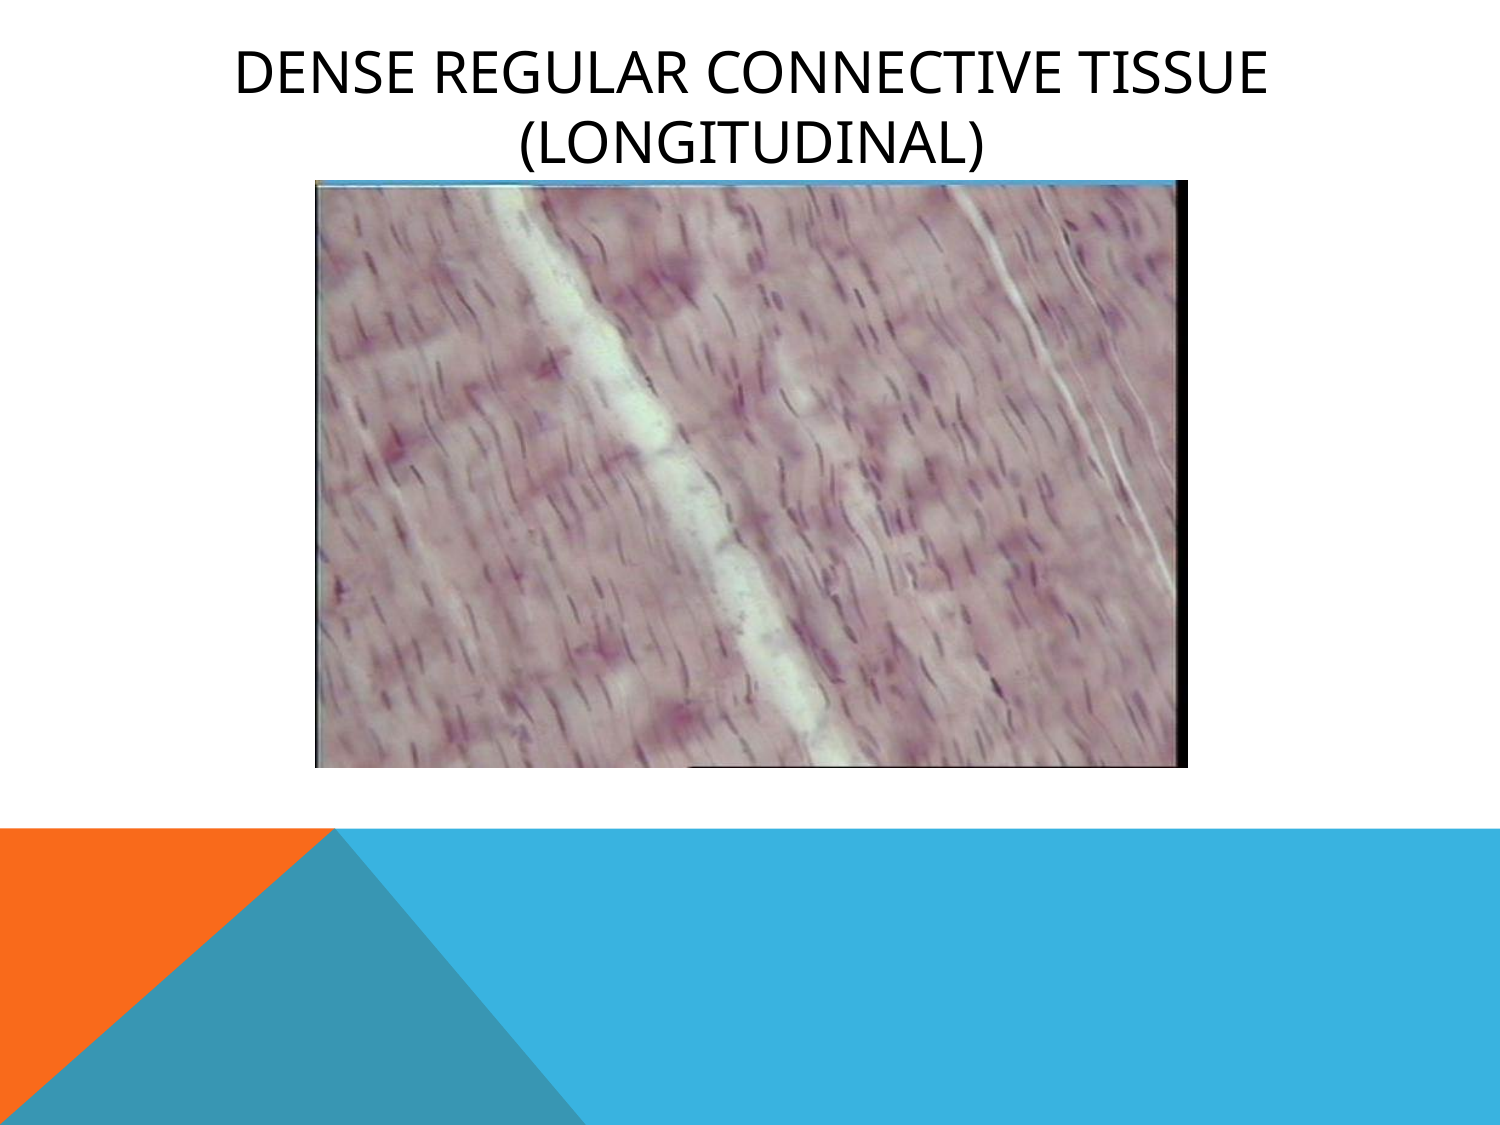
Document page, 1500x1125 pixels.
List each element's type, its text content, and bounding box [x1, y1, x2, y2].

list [315, 180, 1188, 768]
title Dense regular connective tissue (longitudinal) [135, 60, 1369, 150]
